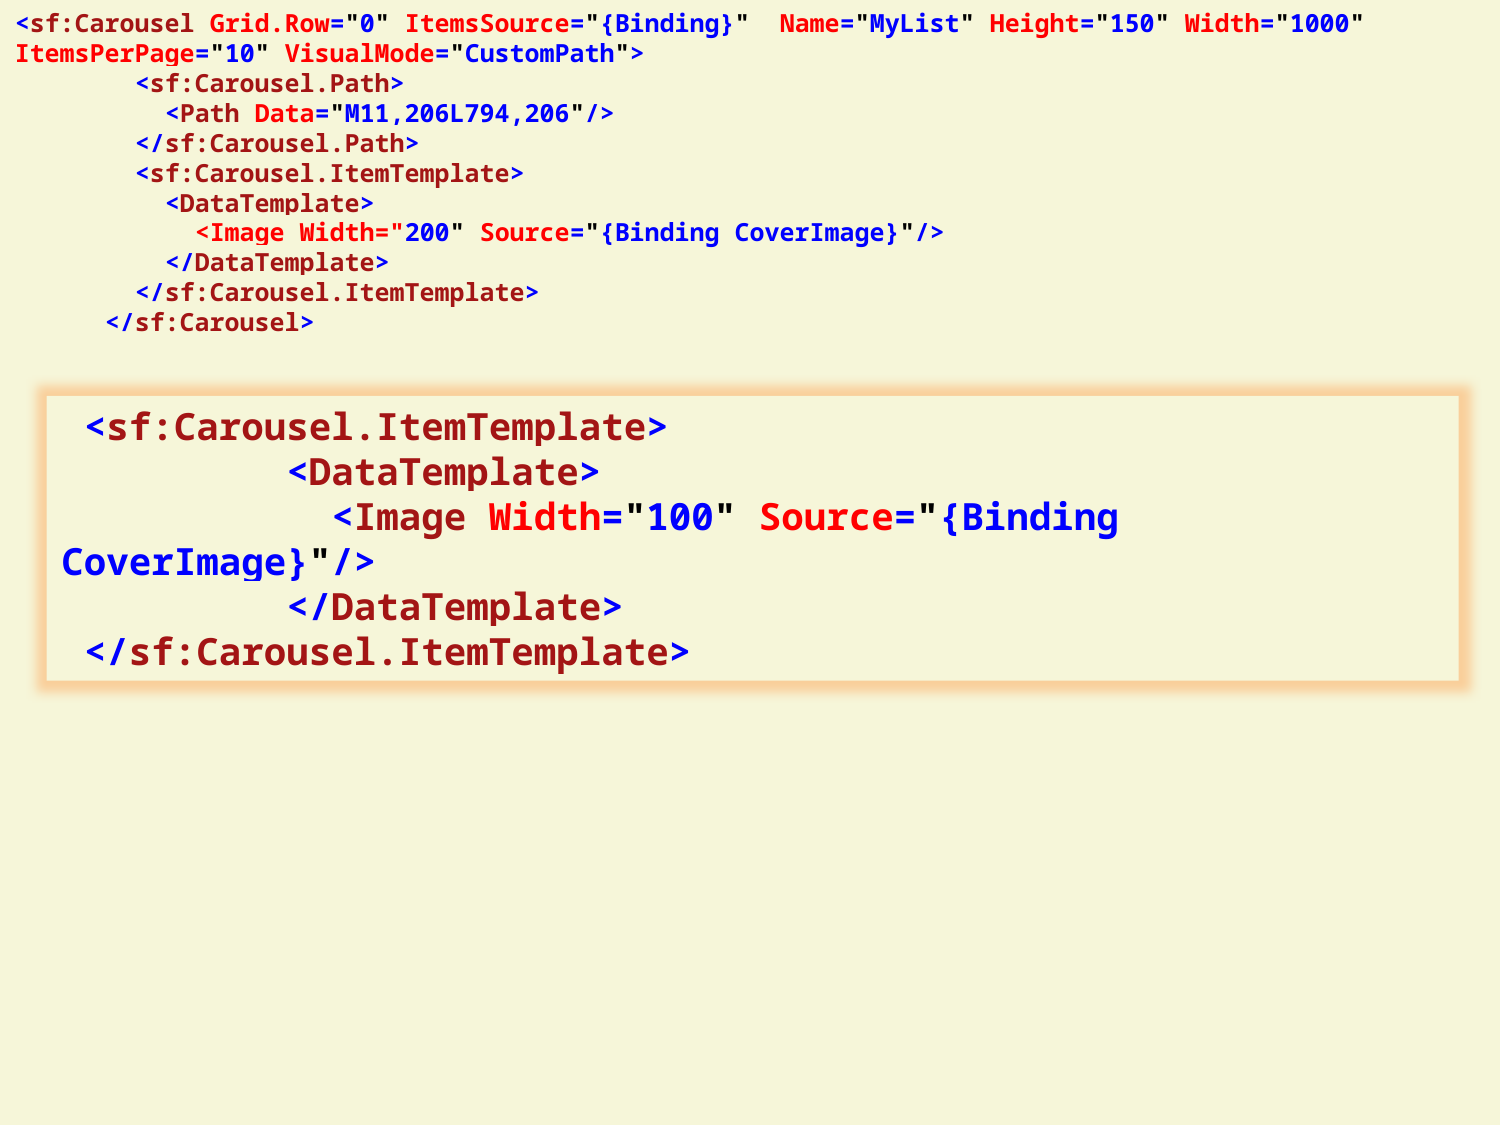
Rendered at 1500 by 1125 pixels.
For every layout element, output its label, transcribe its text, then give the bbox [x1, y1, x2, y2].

text_box <sf:Carousel Grid.Row="0" ItemsSource="{Binding}" Name="MyList" Height="150" Width="1000" ItemsPerPage="10" VisualMode="CustomPath"> <sf:Carousel.Path> <Path Data="M11,206L794,206"/> </sf:Carousel.Path> <sf:Carousel.ItemTemplate> <DataTemplate> <Image Width="200" Source="{Binding CoverImage}"/> </DataTemplate> </sf:Carousel.ItemTemplate> </sf:Carousel> [0, 0, 1500, 345]
text_box <sf:Carousel.ItemTemplate> <DataTemplate> <Image Width="100" Source="{Binding CoverImage}"/> </DataTemplate> </sf:Carousel.ItemTemplate> [46, 395, 1459, 681]
